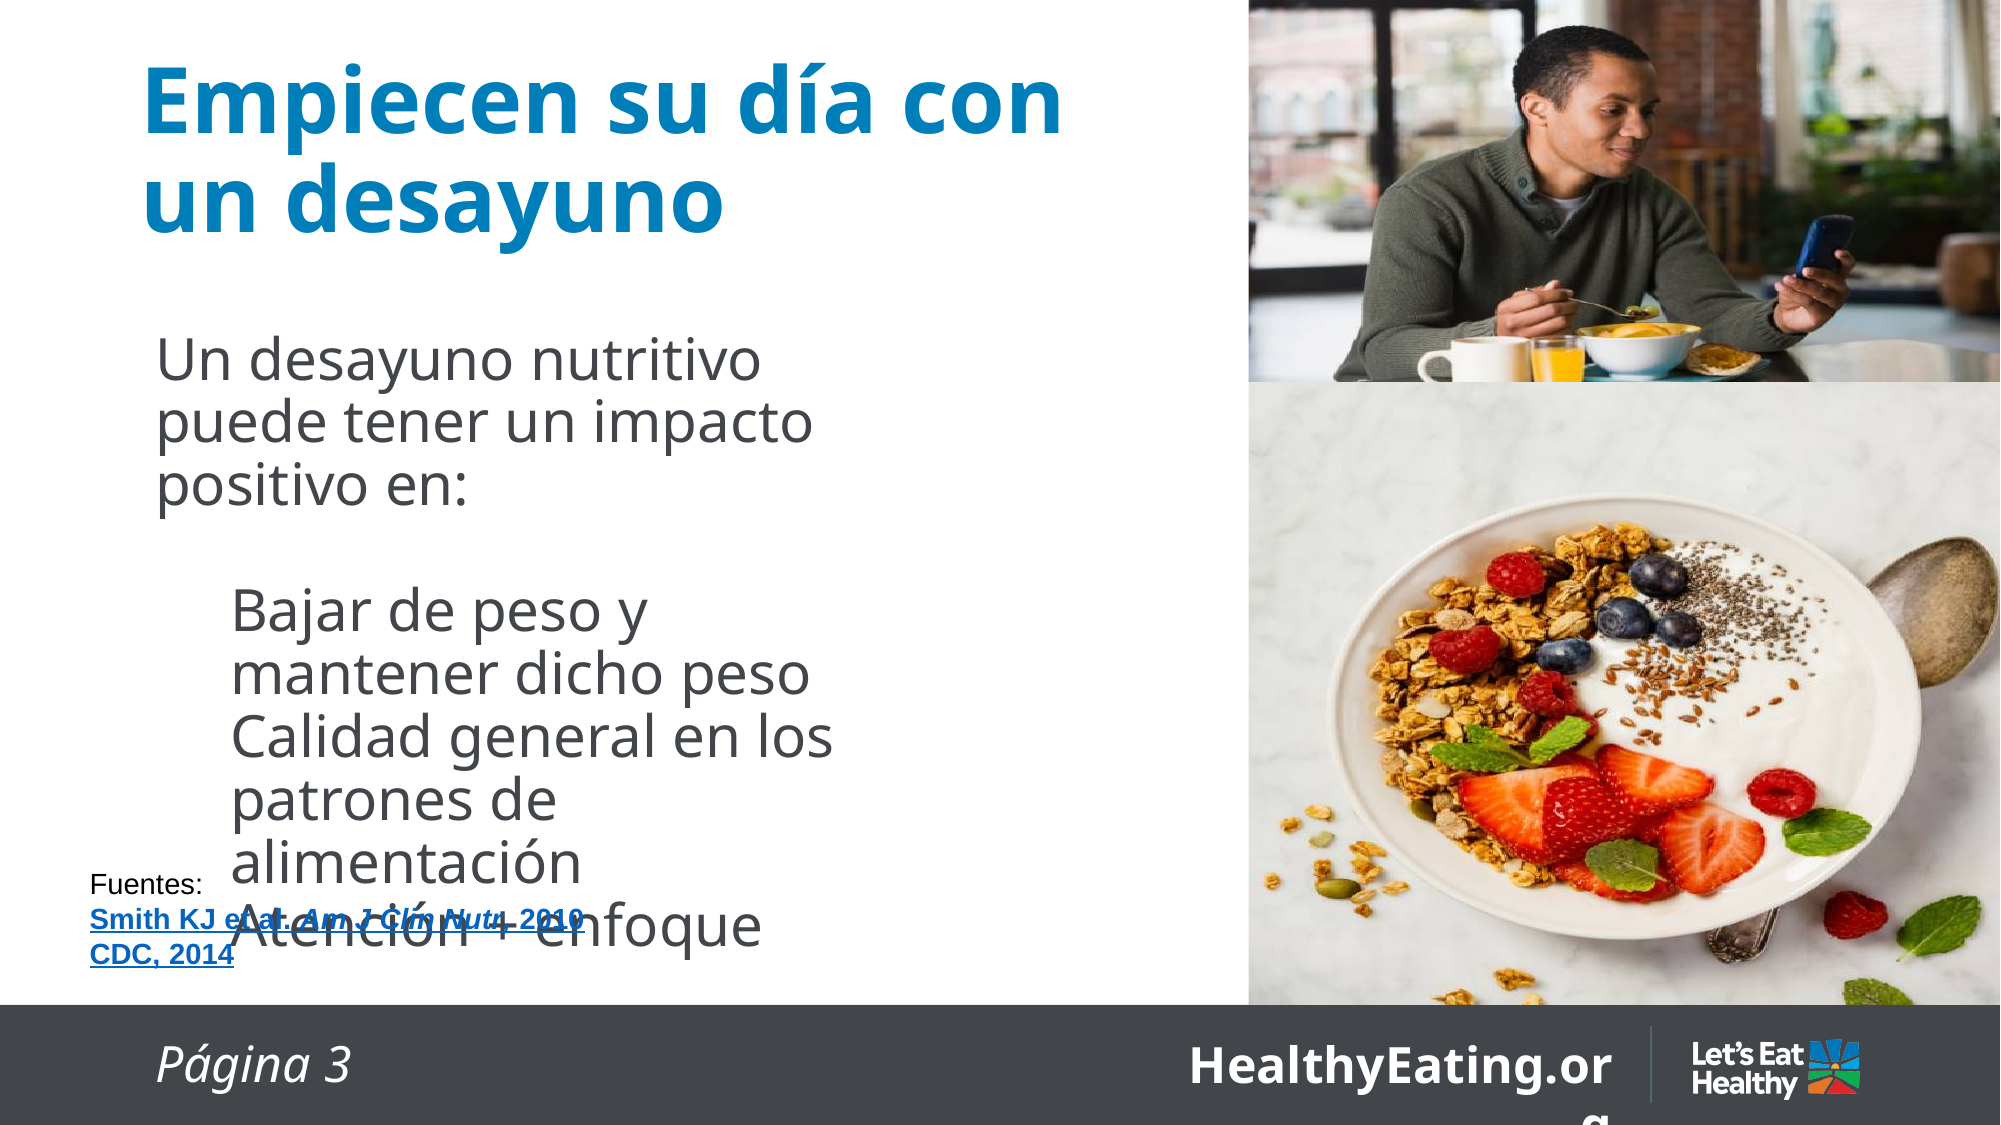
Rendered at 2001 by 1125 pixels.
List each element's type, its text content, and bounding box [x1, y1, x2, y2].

picture [1248, 0, 2000, 1005]
list Un desayuno nutritivo puede tener un impacto positivo en: Bajar de peso y mantener dicho peso Calidad general en los patrones de alimentación Atención + enfoque [140, 322, 895, 857]
title Empiecen su día con un desayuno [125, 29, 1092, 278]
list Página 3 [140, 1030, 941, 1102]
picture [1693, 1039, 1860, 1100]
text_box Fuentes: Smith KJ et al. Am J Clin Nutr, 2010 CDC, 2014 [74, 857, 1197, 978]
